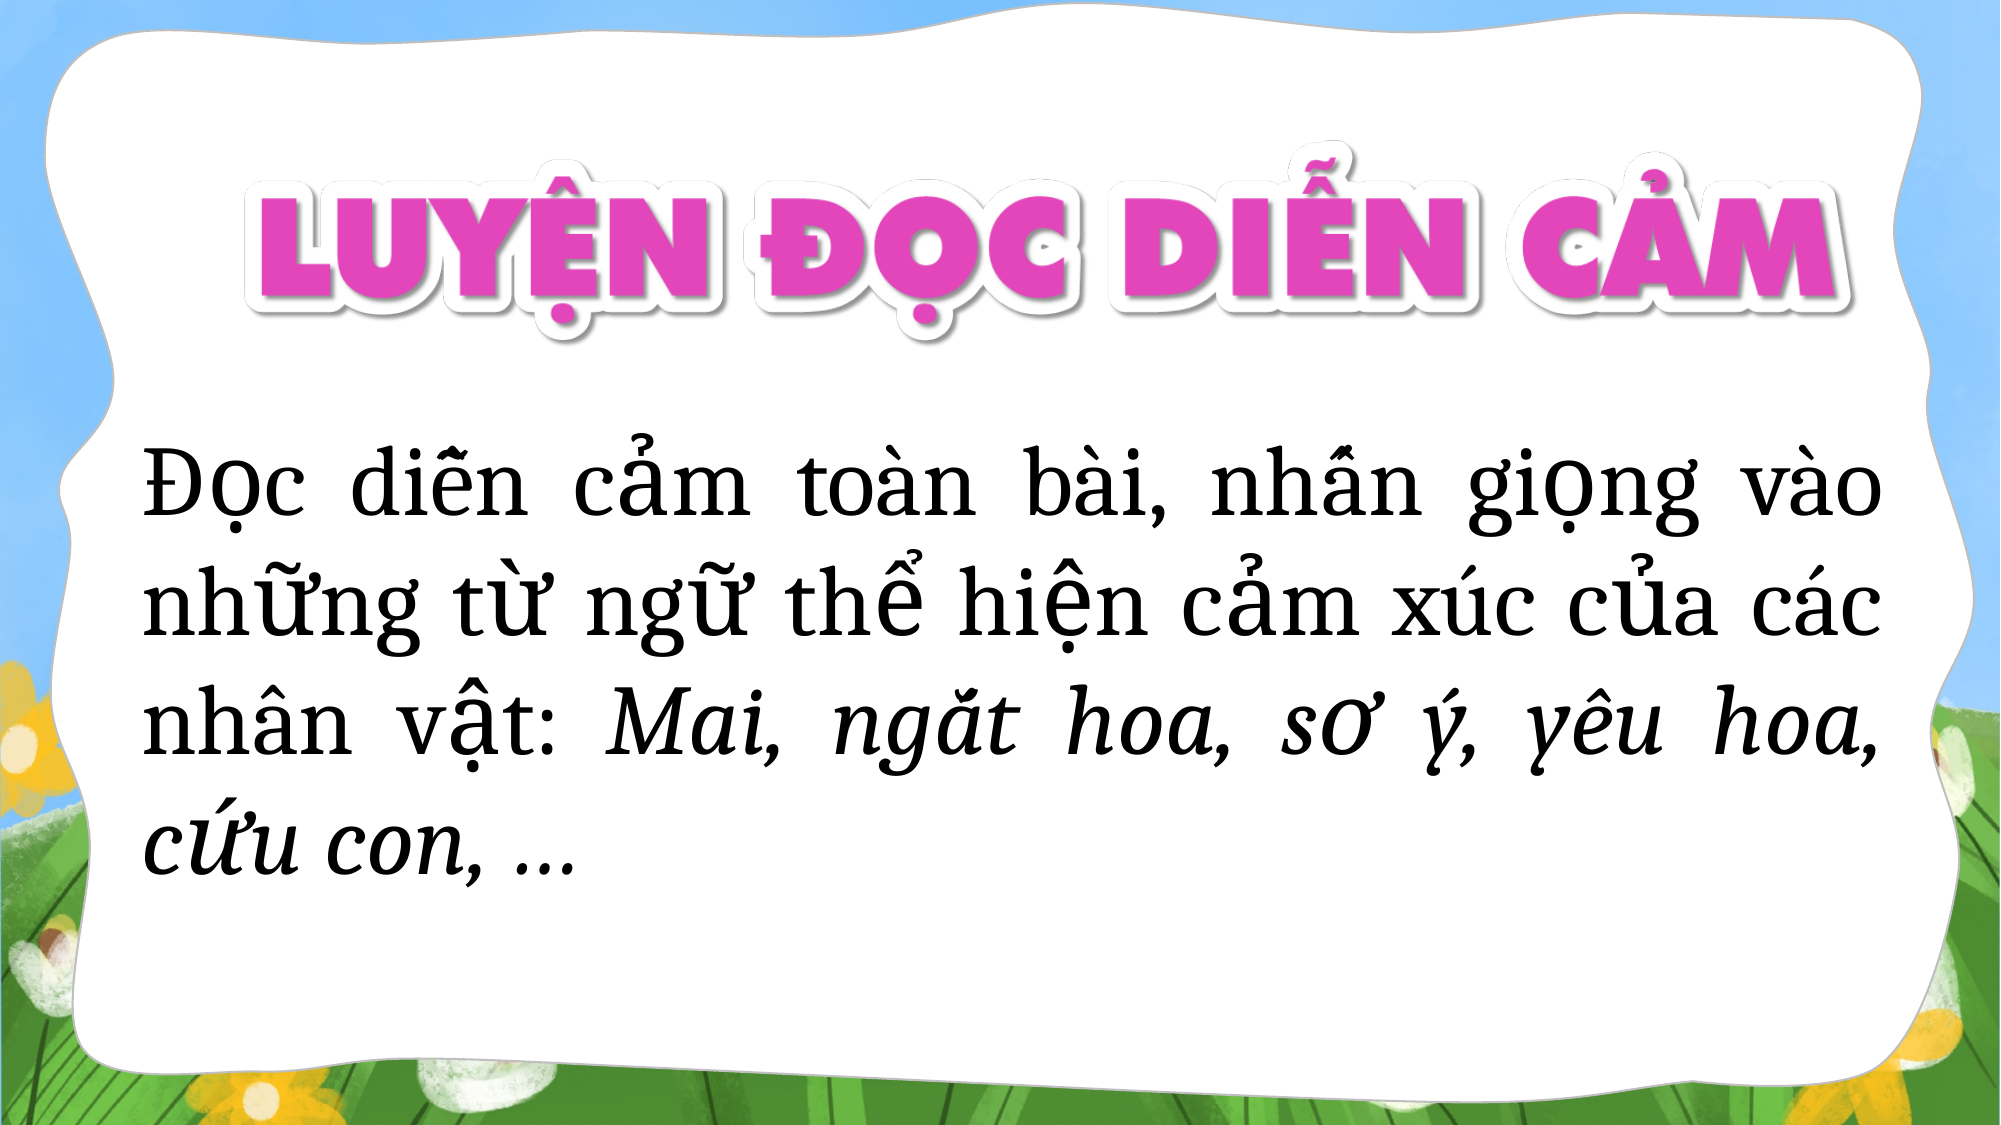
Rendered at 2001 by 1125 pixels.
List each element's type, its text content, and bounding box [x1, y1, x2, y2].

picture [0, 0, 2000, 1125]
text_box Đọc diễn cảm toàn bài, nhấn giọng vào những từ ngữ thể hiện cảm xúc của các nhân vật: Mai, ngắt hoa, sơ ý, yêu hoa, cứu con, … [126, 407, 1900, 903]
